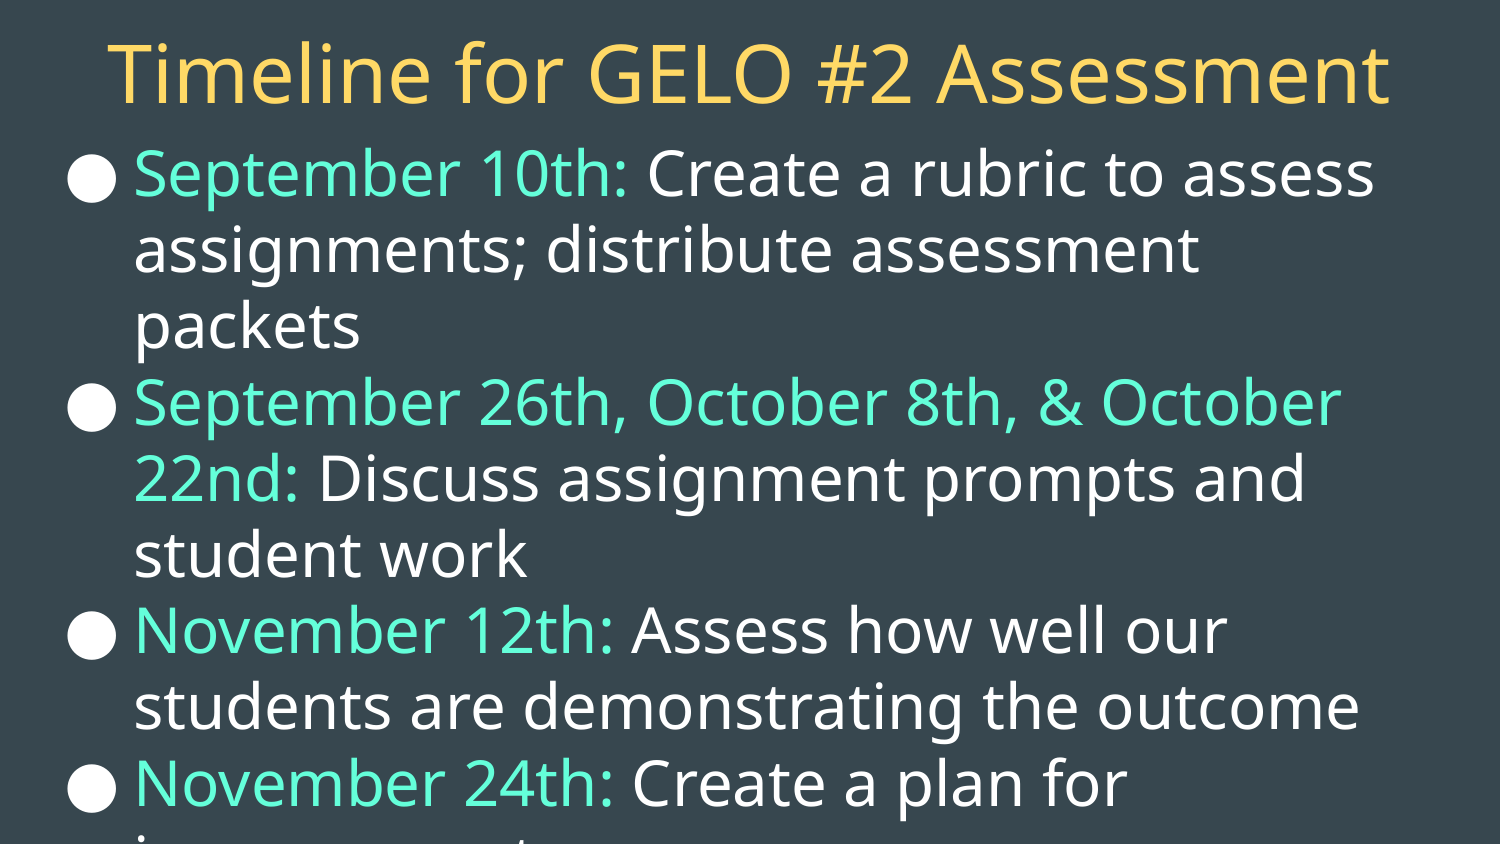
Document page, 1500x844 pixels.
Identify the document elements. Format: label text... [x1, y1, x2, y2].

title Timeline for GELO #2 Assessment [46, 23, 1454, 117]
list September 10th: Create a rubric to assess assignments; distribute assessment packets September 26th, October 8th, & October 22nd: Discuss assignment prompts and student work November 12th: Assess how well our students are demonstrating the outcome November 24th: Create a plan for improvement [43, 117, 1457, 804]
